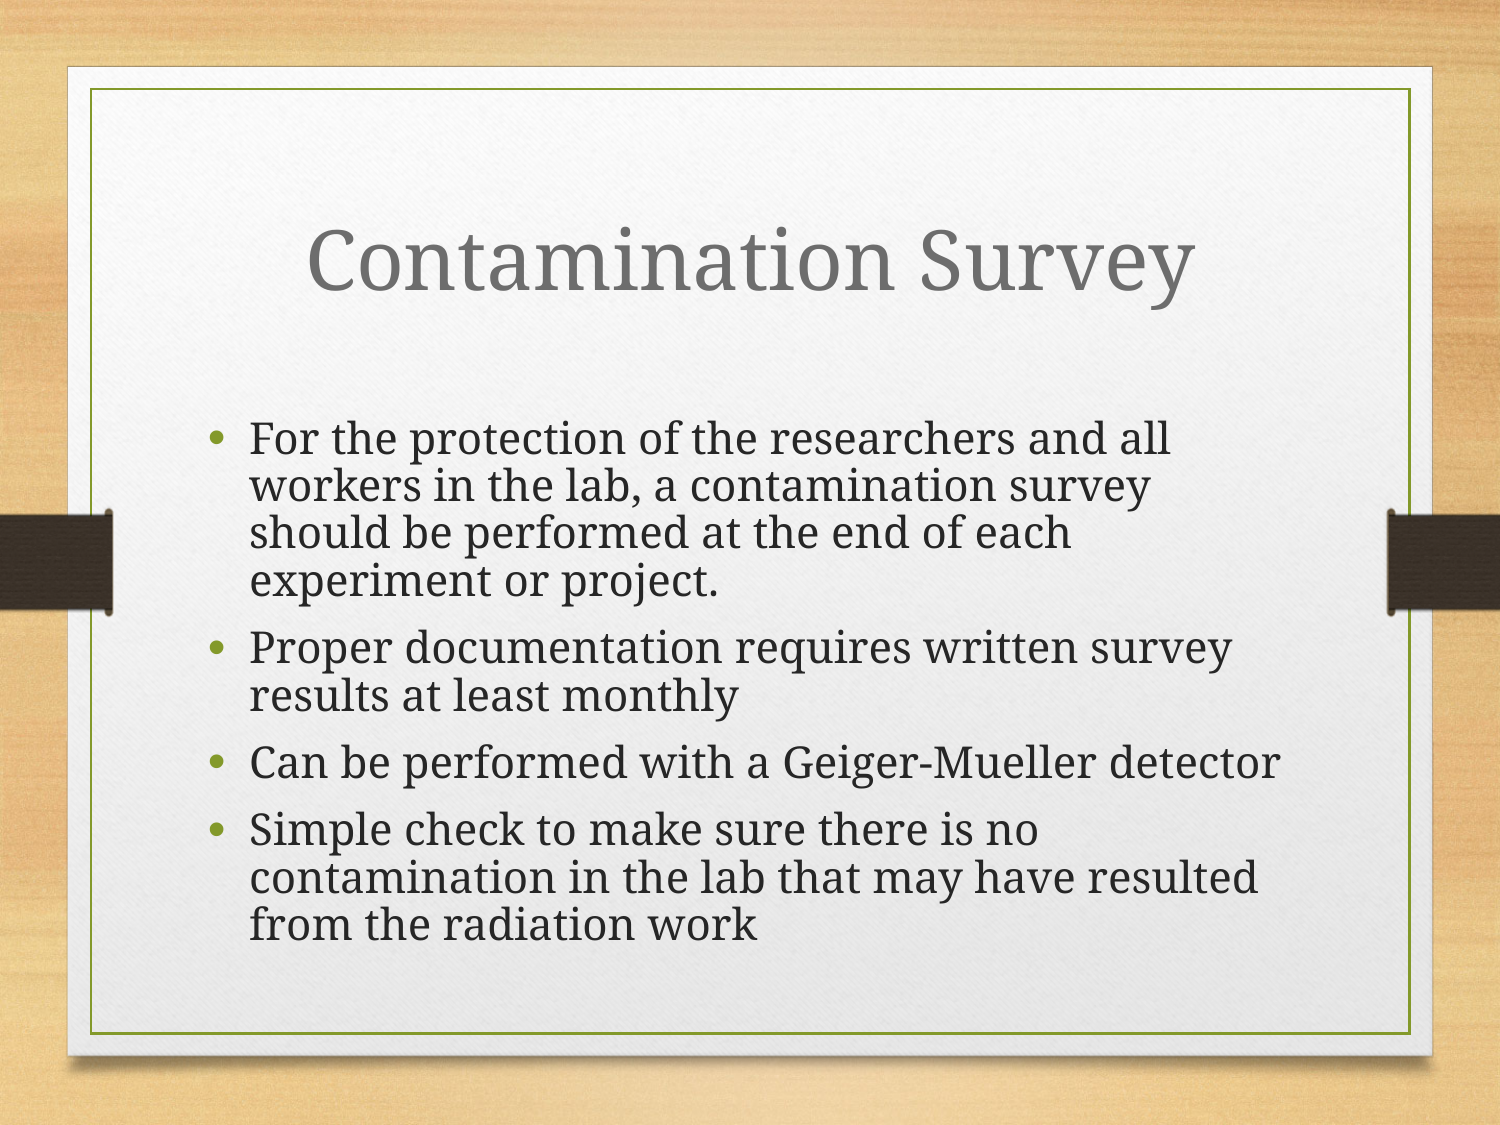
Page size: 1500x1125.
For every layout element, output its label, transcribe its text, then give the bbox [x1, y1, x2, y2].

picture [0, 0, 1500, 1125]
list For the protection of the researchers and all workers in the lab, a contamination survey should be performed at the end of each experiment or project. Proper documentation requires written survey results at least monthly Can be performed with a Geiger-Mueller detector Simple check to make sure there is no contamination in the lab that may have resulted from the radiation work [192, 408, 1309, 974]
title Contamination Survey [192, 150, 1309, 364]
